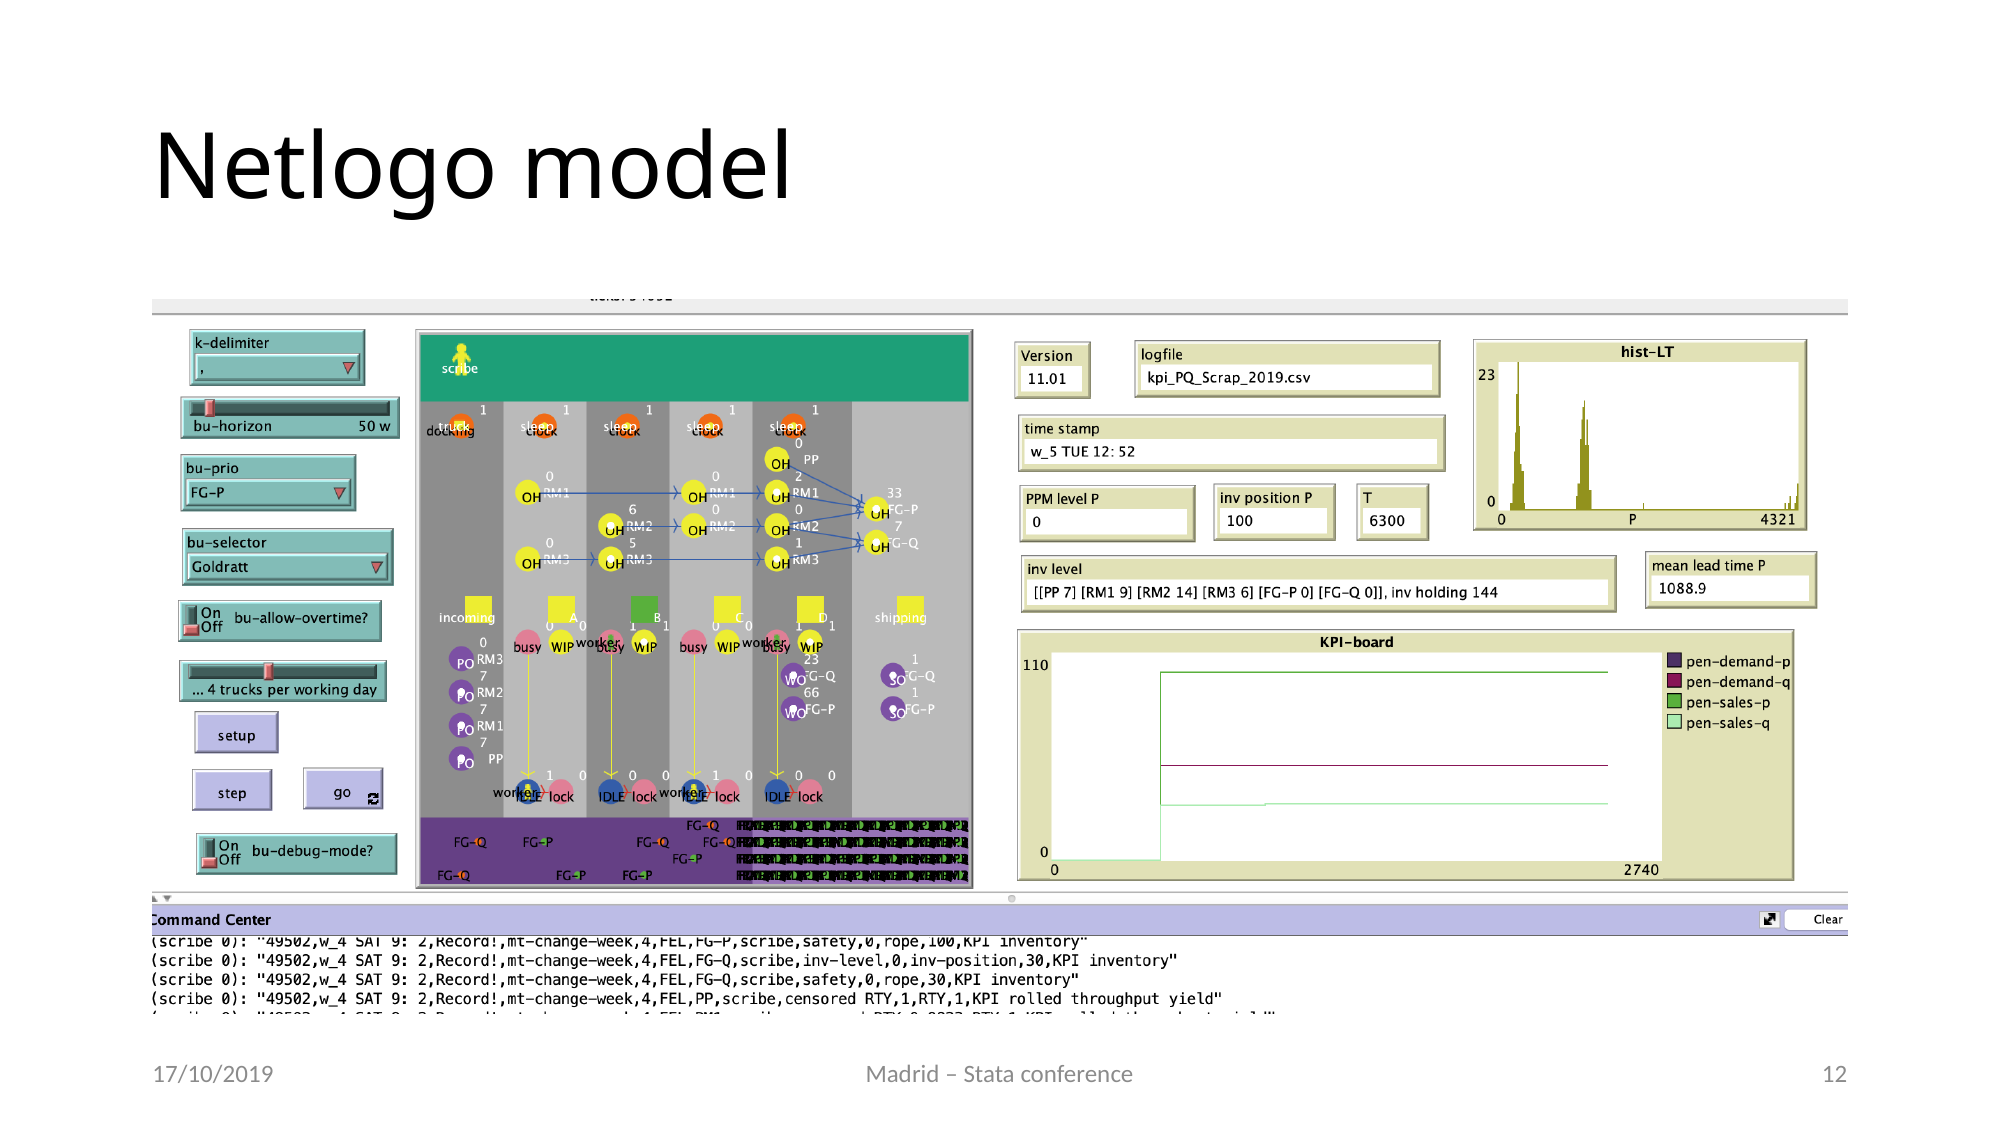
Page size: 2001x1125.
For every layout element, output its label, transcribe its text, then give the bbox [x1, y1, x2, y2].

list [152, 299, 1848, 1014]
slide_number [137, 1042, 588, 1103]
slide_number 12 [1412, 1042, 1863, 1103]
footer Madrid – Stata conference [662, 1042, 1338, 1103]
title Netlogo model [137, 59, 1863, 278]
